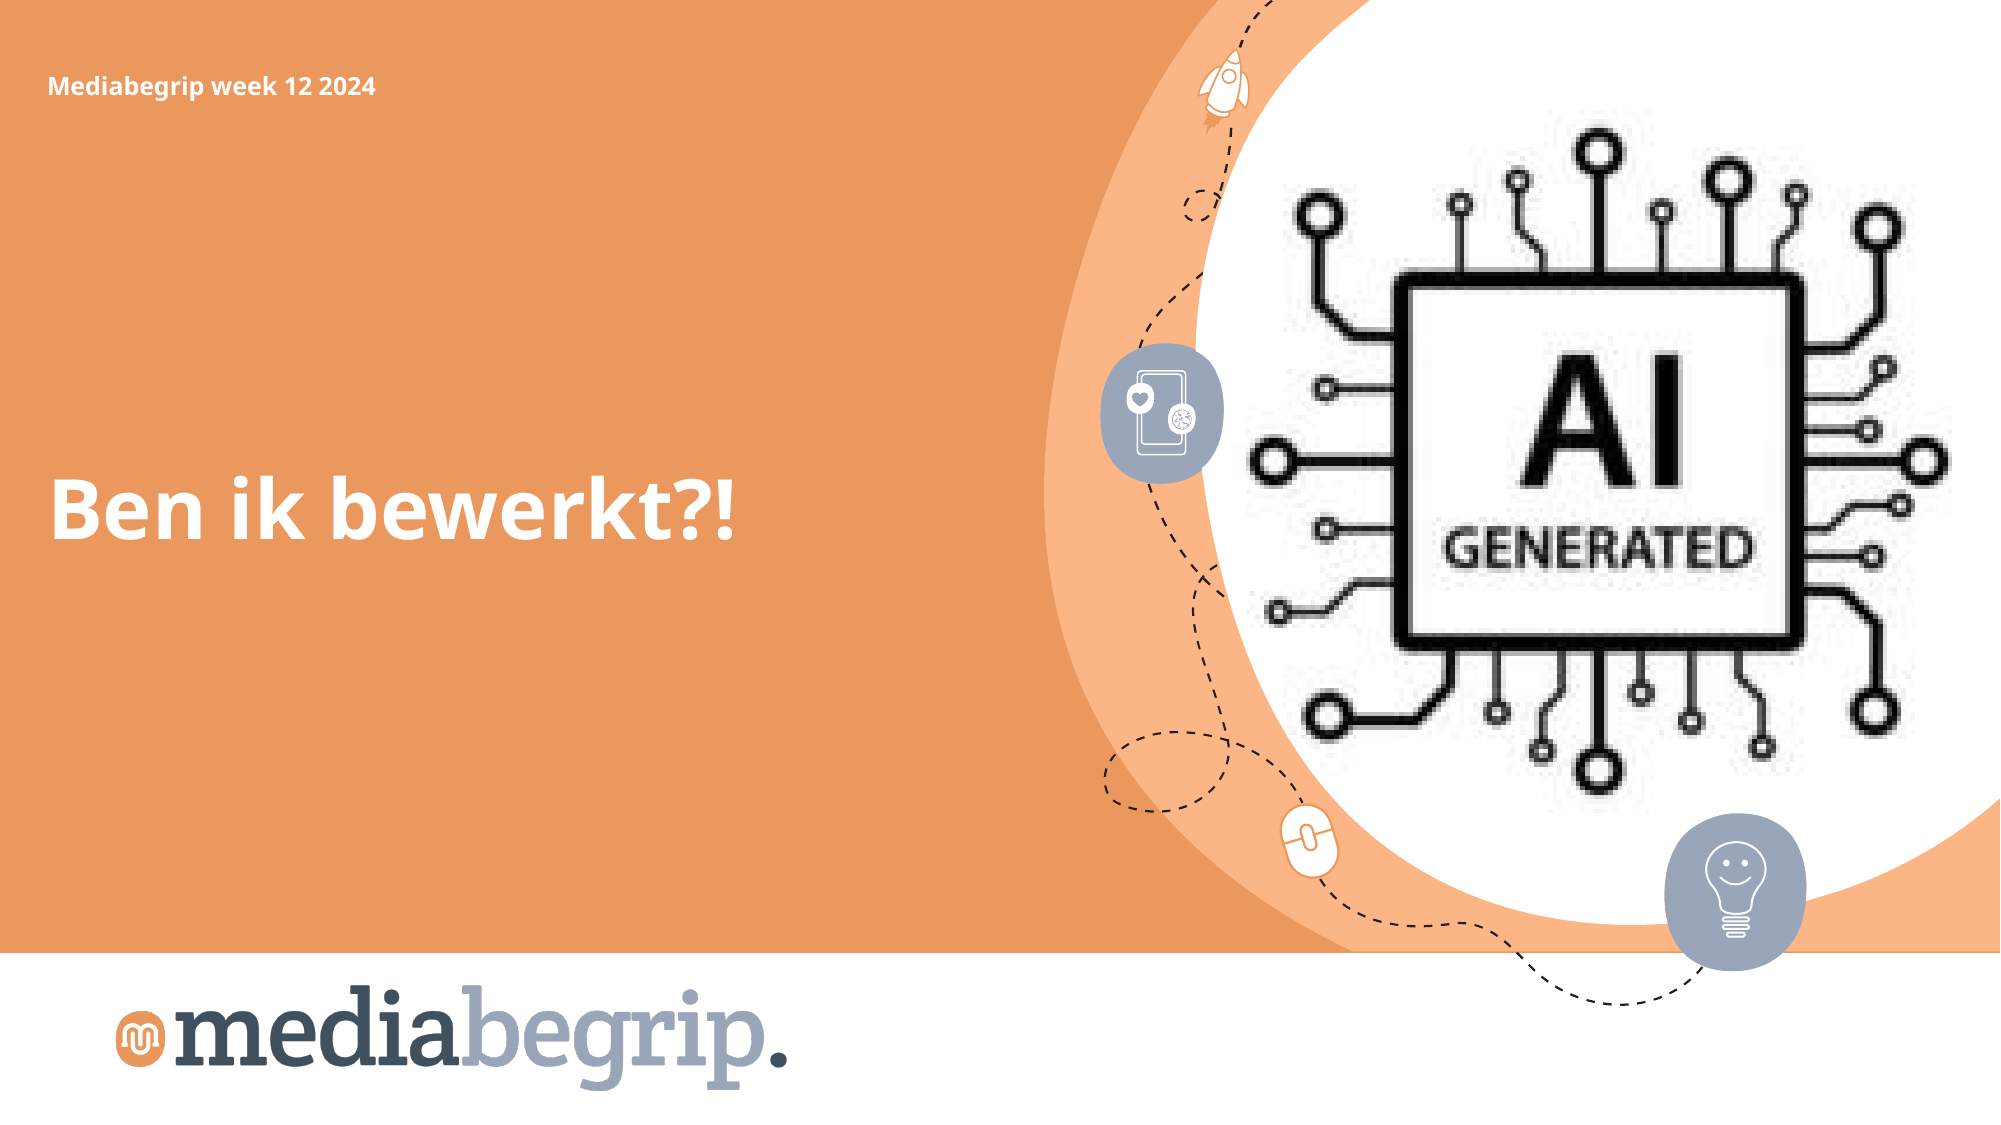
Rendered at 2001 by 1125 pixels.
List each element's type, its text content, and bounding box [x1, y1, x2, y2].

picture [114, 985, 788, 1091]
list Ben ik bewerkt?! [32, 426, 1149, 600]
list Mediabegrip week 12 2024 [32, 66, 736, 271]
picture [1195, 0, 2001, 926]
